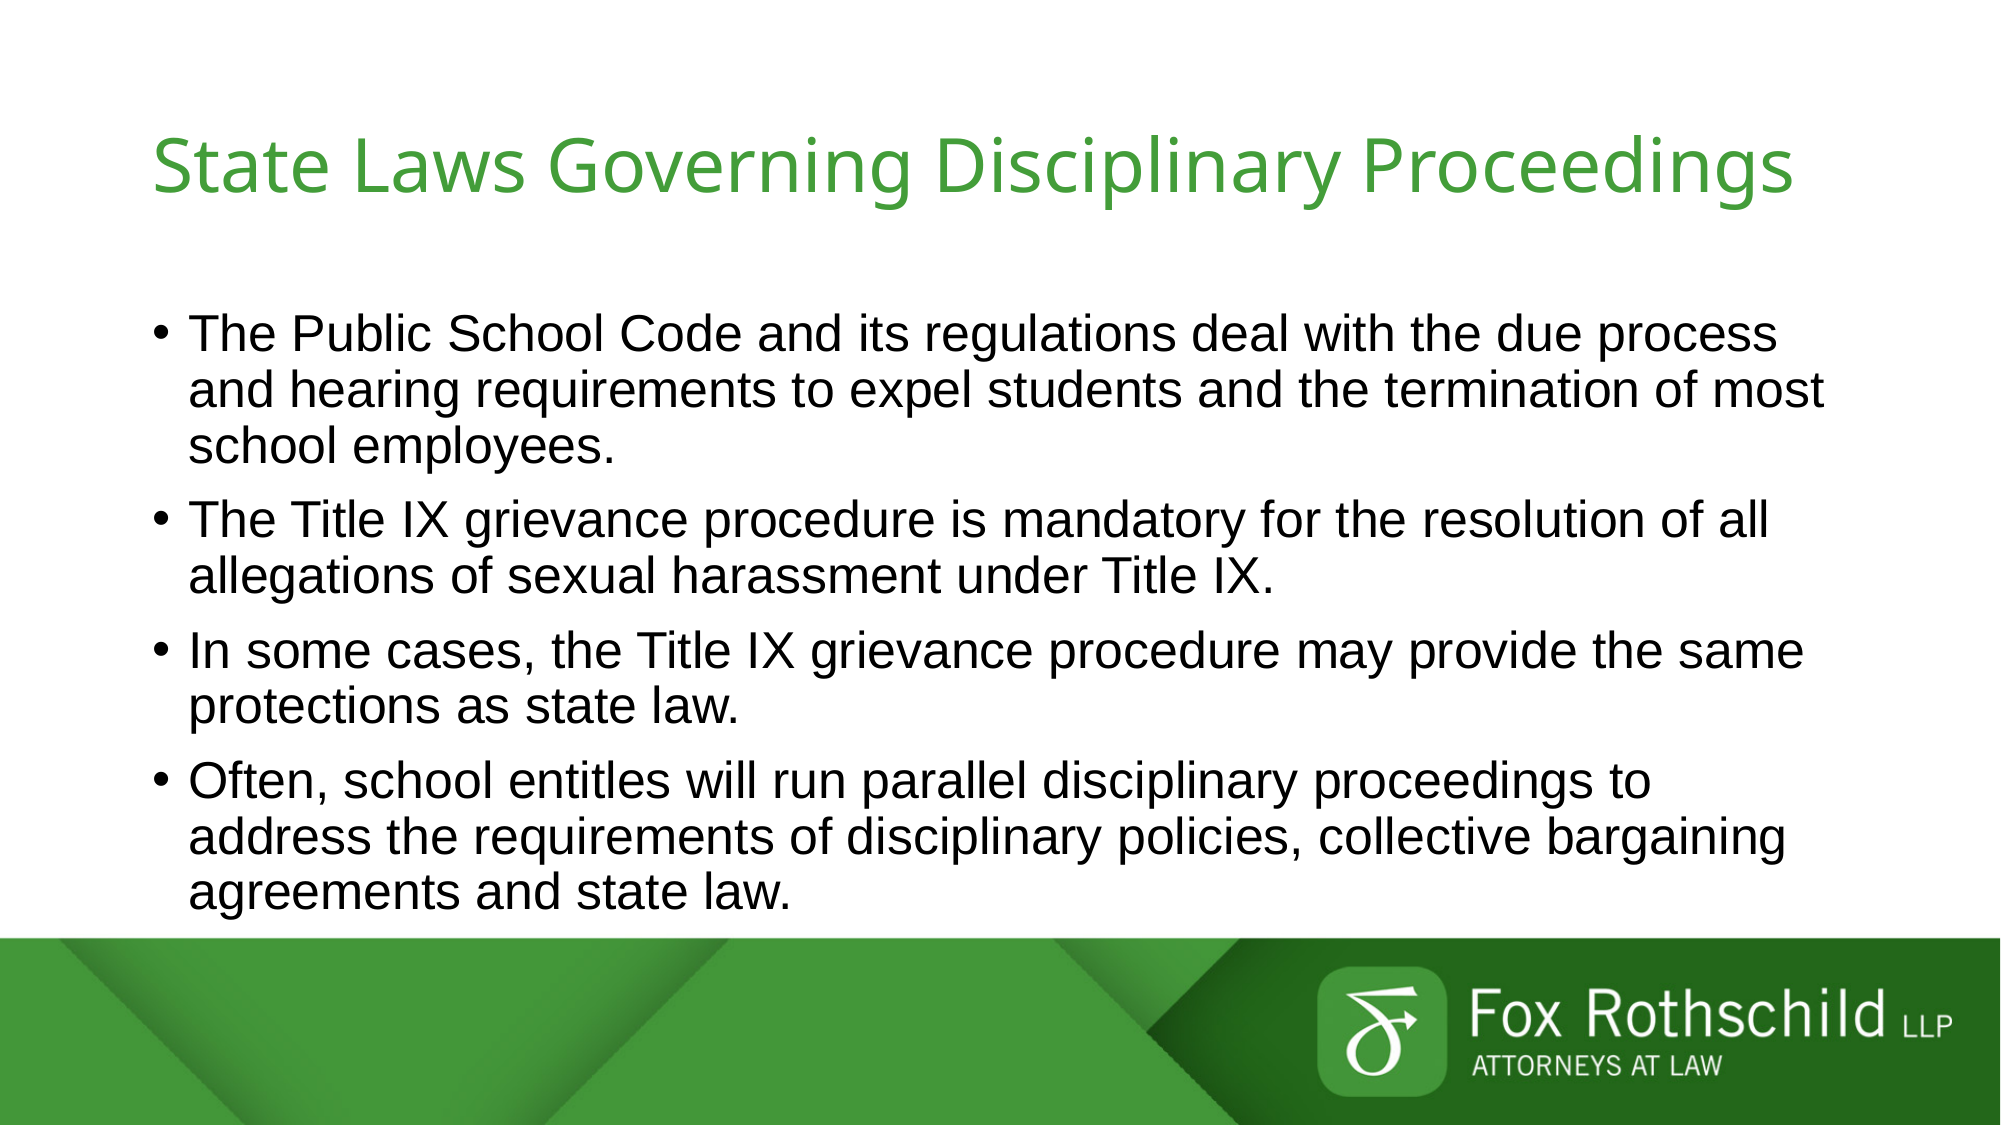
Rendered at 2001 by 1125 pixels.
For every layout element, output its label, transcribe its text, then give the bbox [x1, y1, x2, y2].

title State Laws Governing Disciplinary Proceedings [137, 59, 1863, 278]
list The Public School Code and its regulations deal with the due process and hearing requirements to expel students and the termination of most school employees. The Title IX grievance procedure is mandatory for the resolution of all allegations of sexual harassment under Title IX. In some cases, the Title IX grievance procedure may provide the same protections as state law. Often, school entitles will run parallel disciplinary proceedings to address the requirements of disciplinary policies, collective bargaining agreements and state law. [137, 299, 1863, 932]
picture [0, 0, 2001, 1125]
